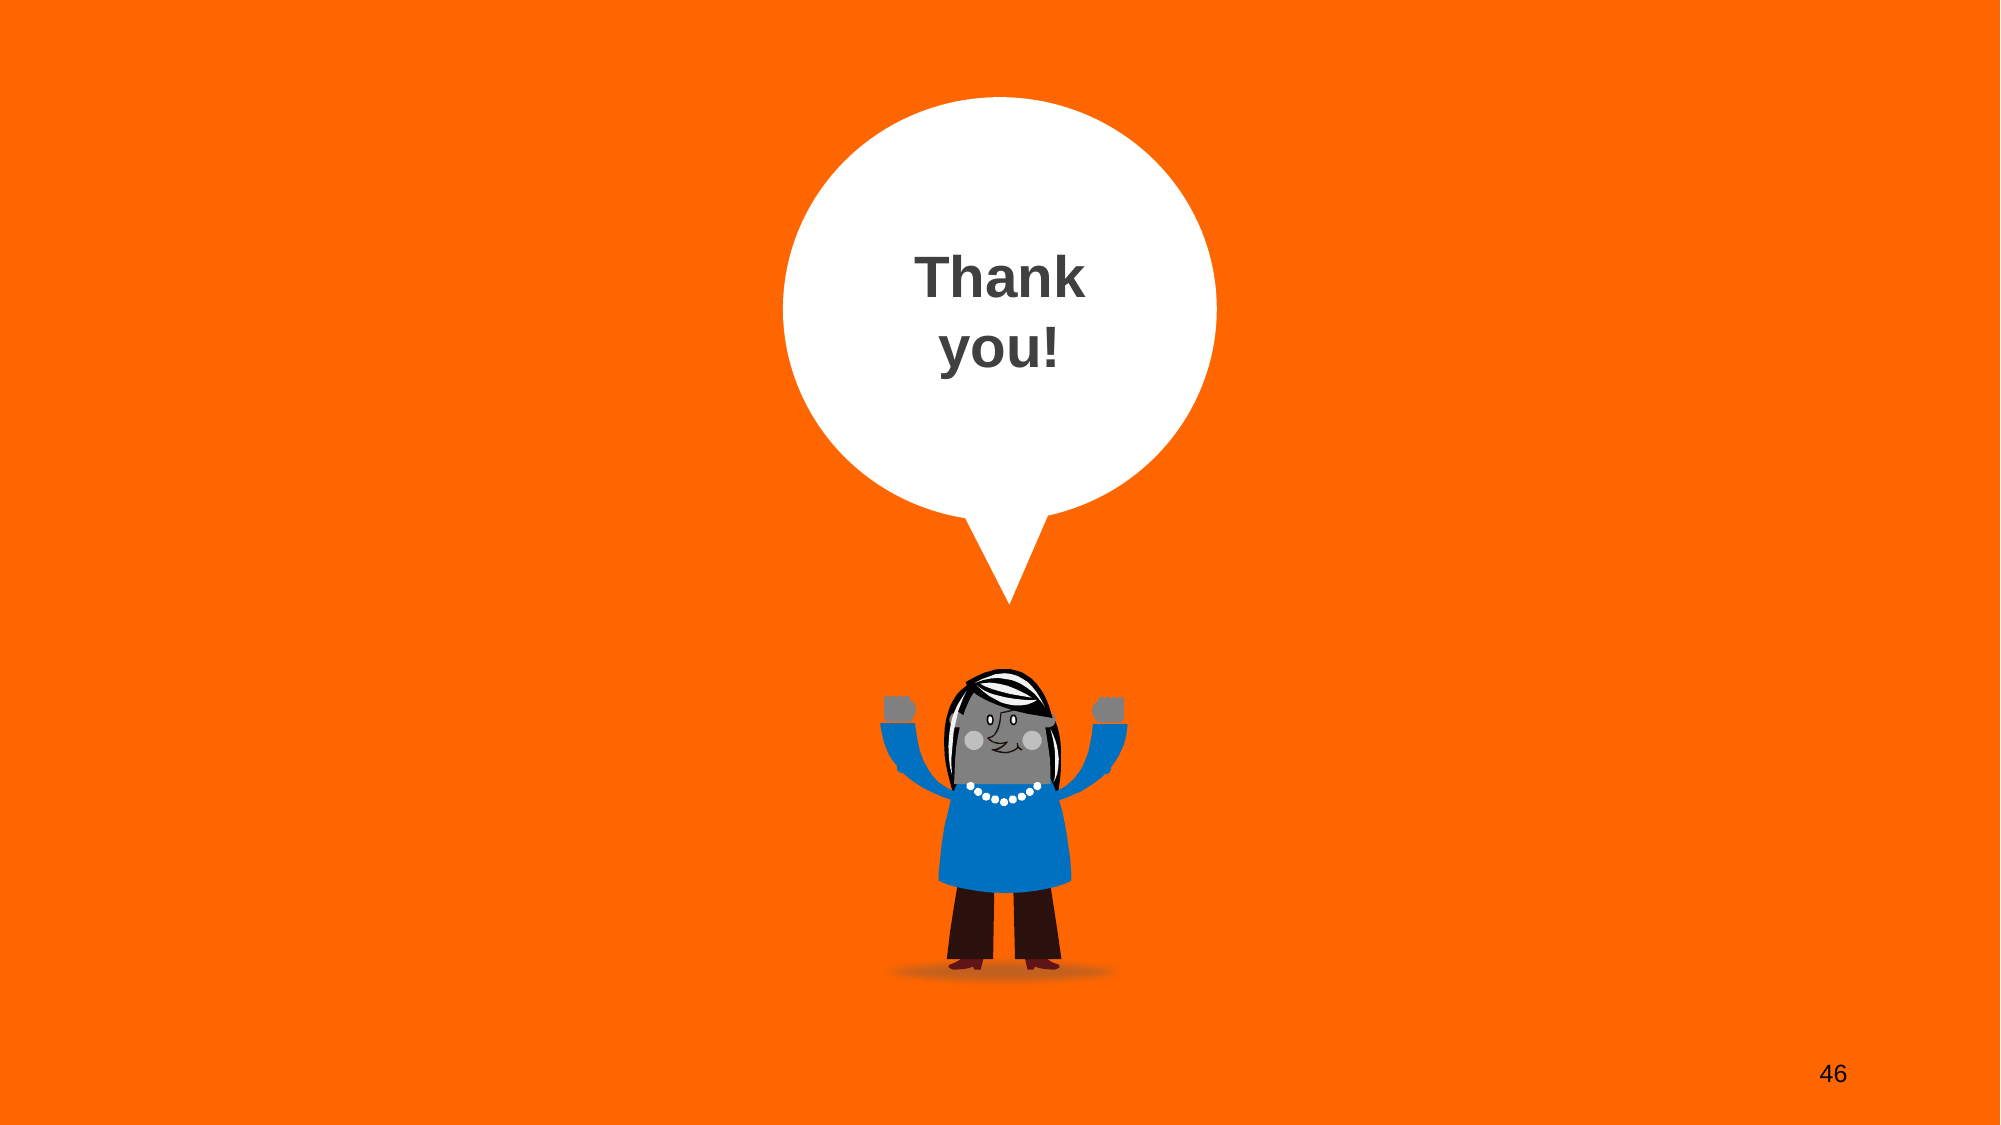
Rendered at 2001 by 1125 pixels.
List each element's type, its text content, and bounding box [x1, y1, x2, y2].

slide_number 46 [1412, 1042, 1863, 1103]
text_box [862, 669, 1143, 989]
text_box Thank you! [781, 96, 1218, 607]
